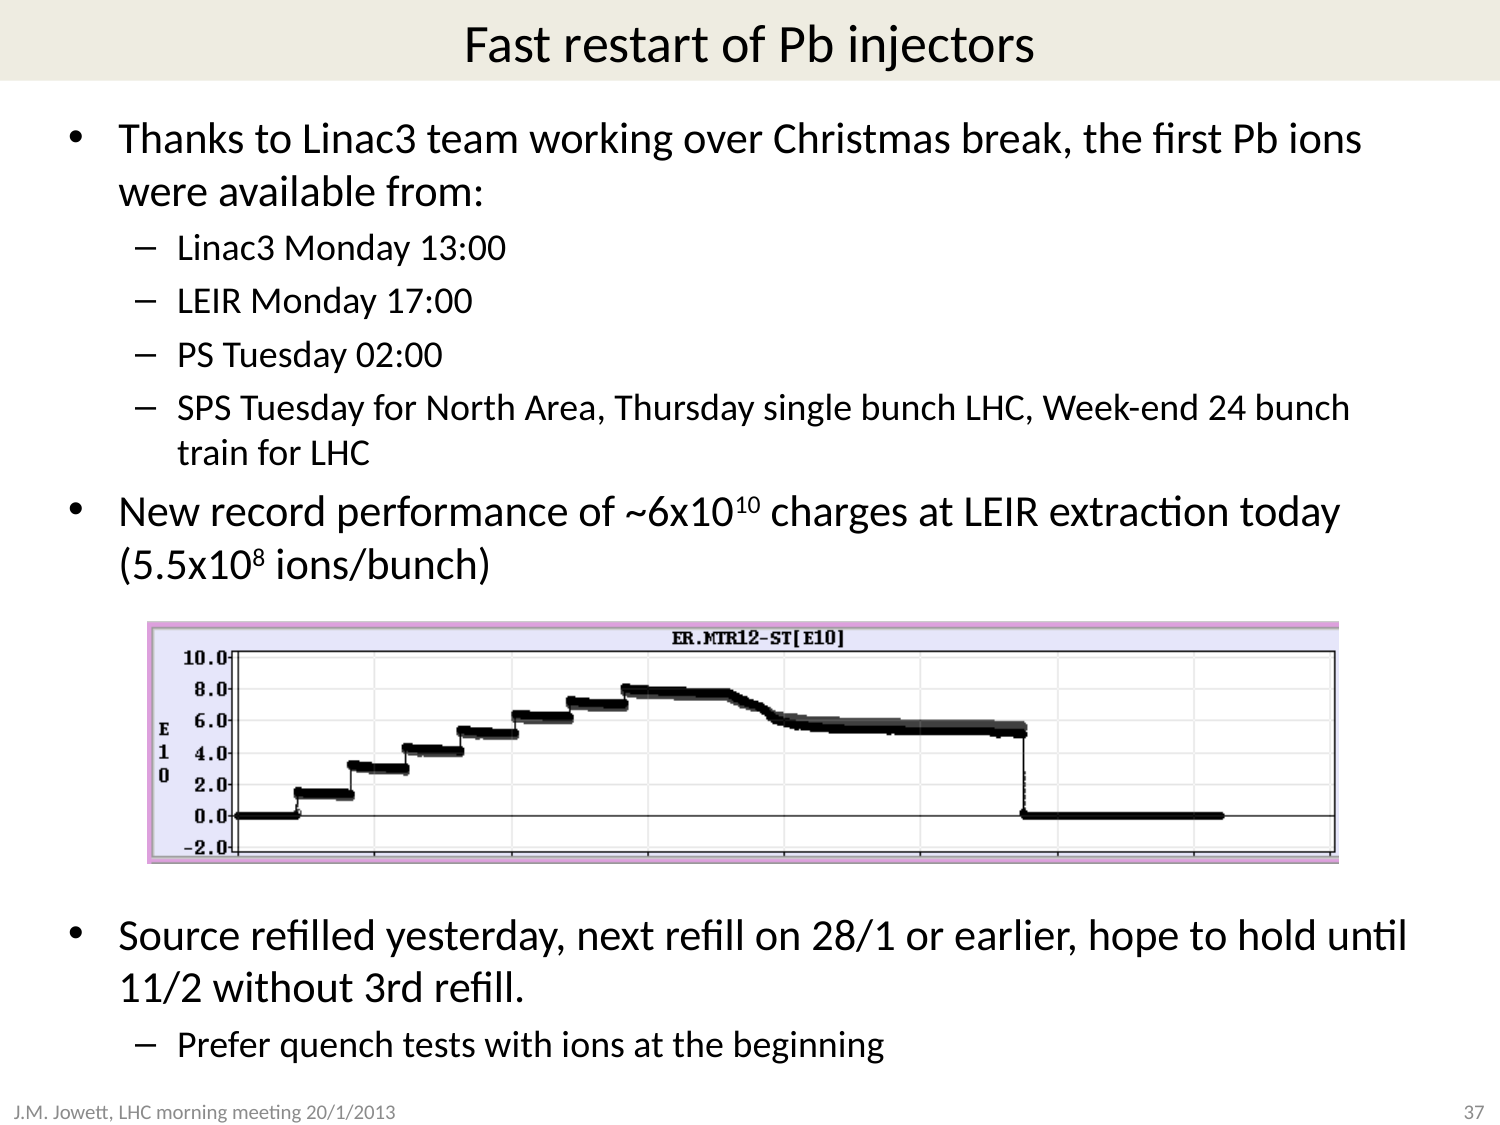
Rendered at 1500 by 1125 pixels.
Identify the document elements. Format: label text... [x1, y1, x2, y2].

slide_number 37 [1149, 1094, 1500, 1125]
picture [147, 621, 1339, 864]
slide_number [0, 1094, 514, 1125]
list Thanks to Linac3 team working over Christmas break, the first Pb ions were available from: Linac3 Monday 13:00 LEIR Monday 17:00 PS Tuesday 02:00 SPS Tuesday for North Area, Thursday single bunch LHC, Week-end 24 bunch train for LHC New record performance of ~6x1010 charges at LEIR extraction today (5.5x108 ions/bunch) Source refilled yesterday, next refill on 28/1 or earlier, hope to hold until 11/2 without 3rd refill. Prefer quench tests with ions at the beginning [53, 101, 1447, 1083]
title Fast restart of Pb injectors [0, 0, 1500, 81]
